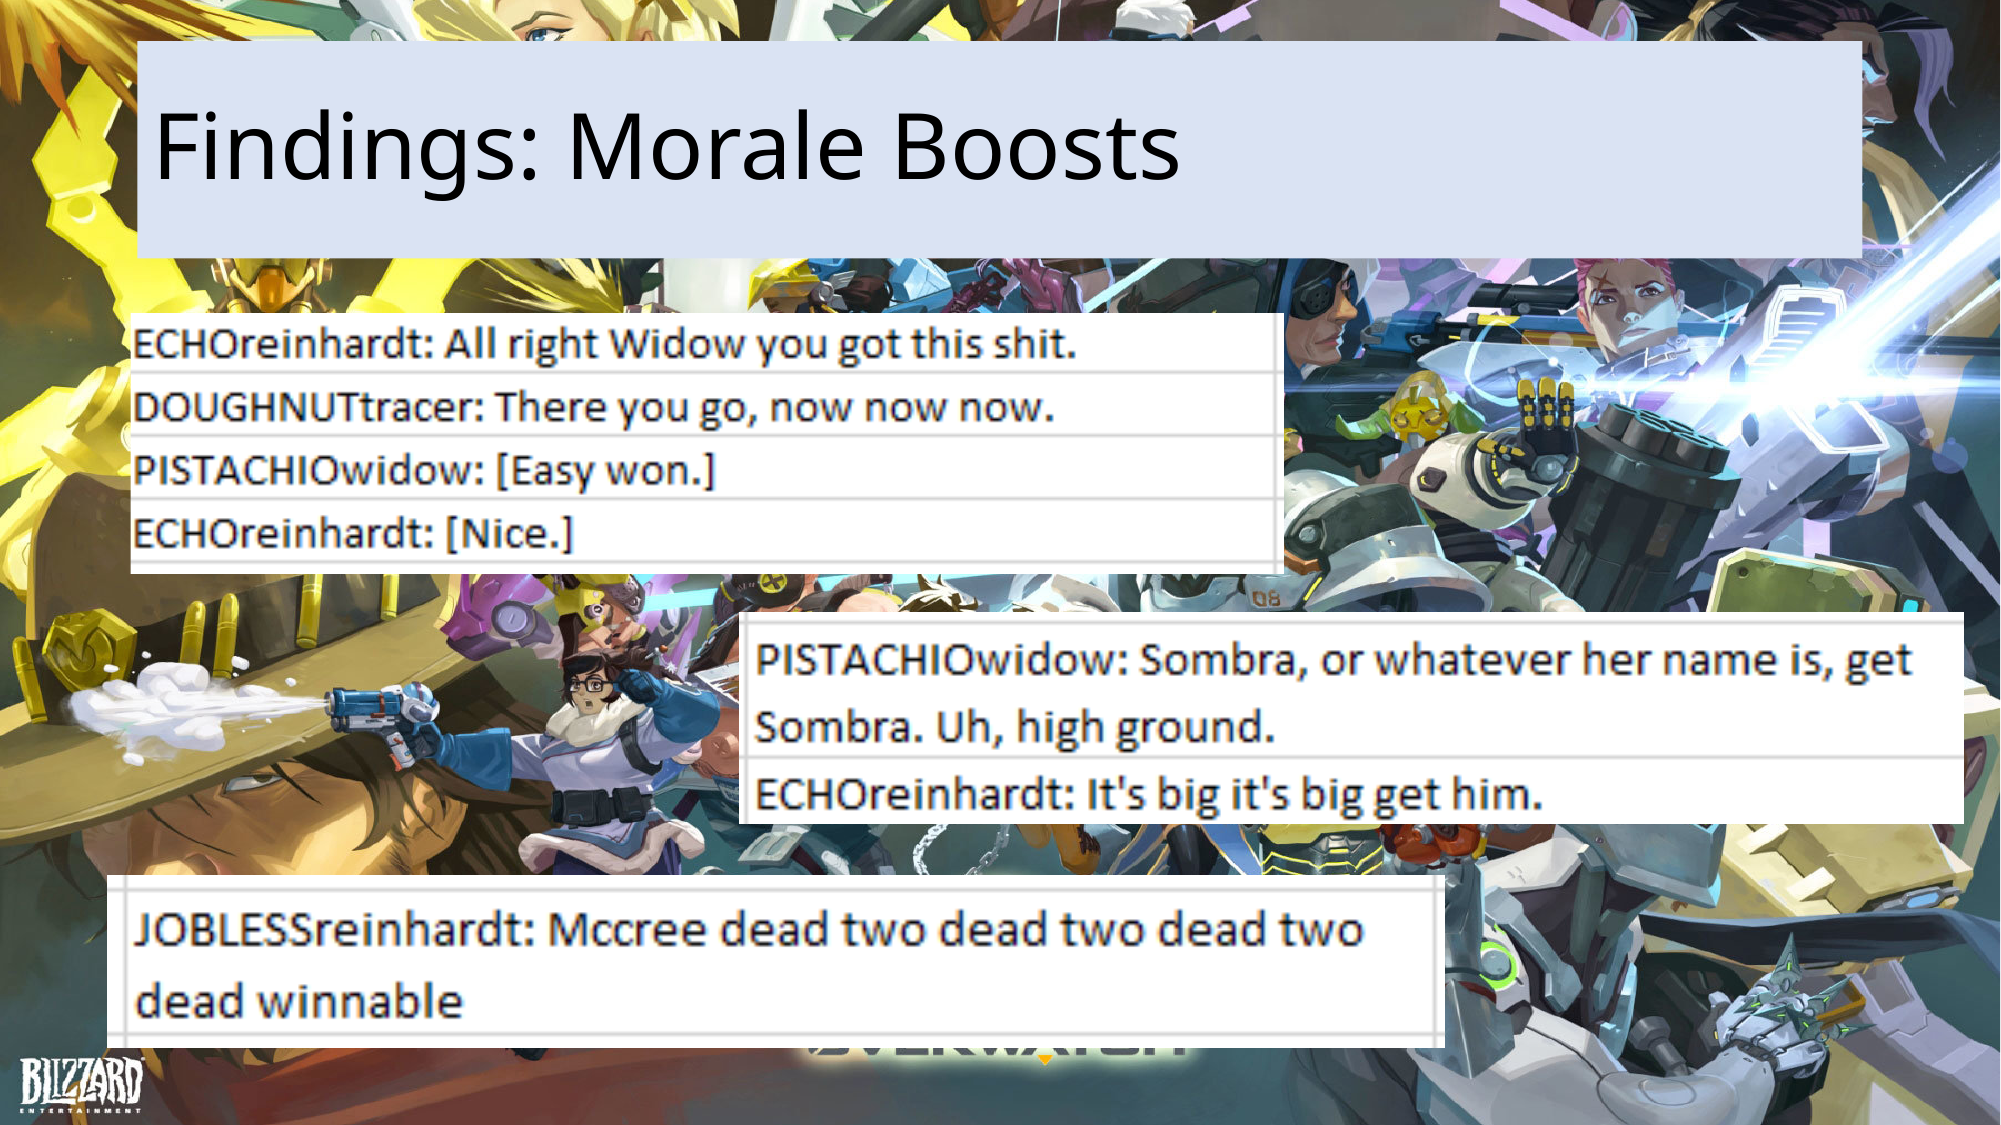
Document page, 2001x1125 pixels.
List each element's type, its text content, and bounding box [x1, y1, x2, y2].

picture [0, 0, 2001, 1125]
title Findings: Morale Boosts [137, 41, 1863, 259]
